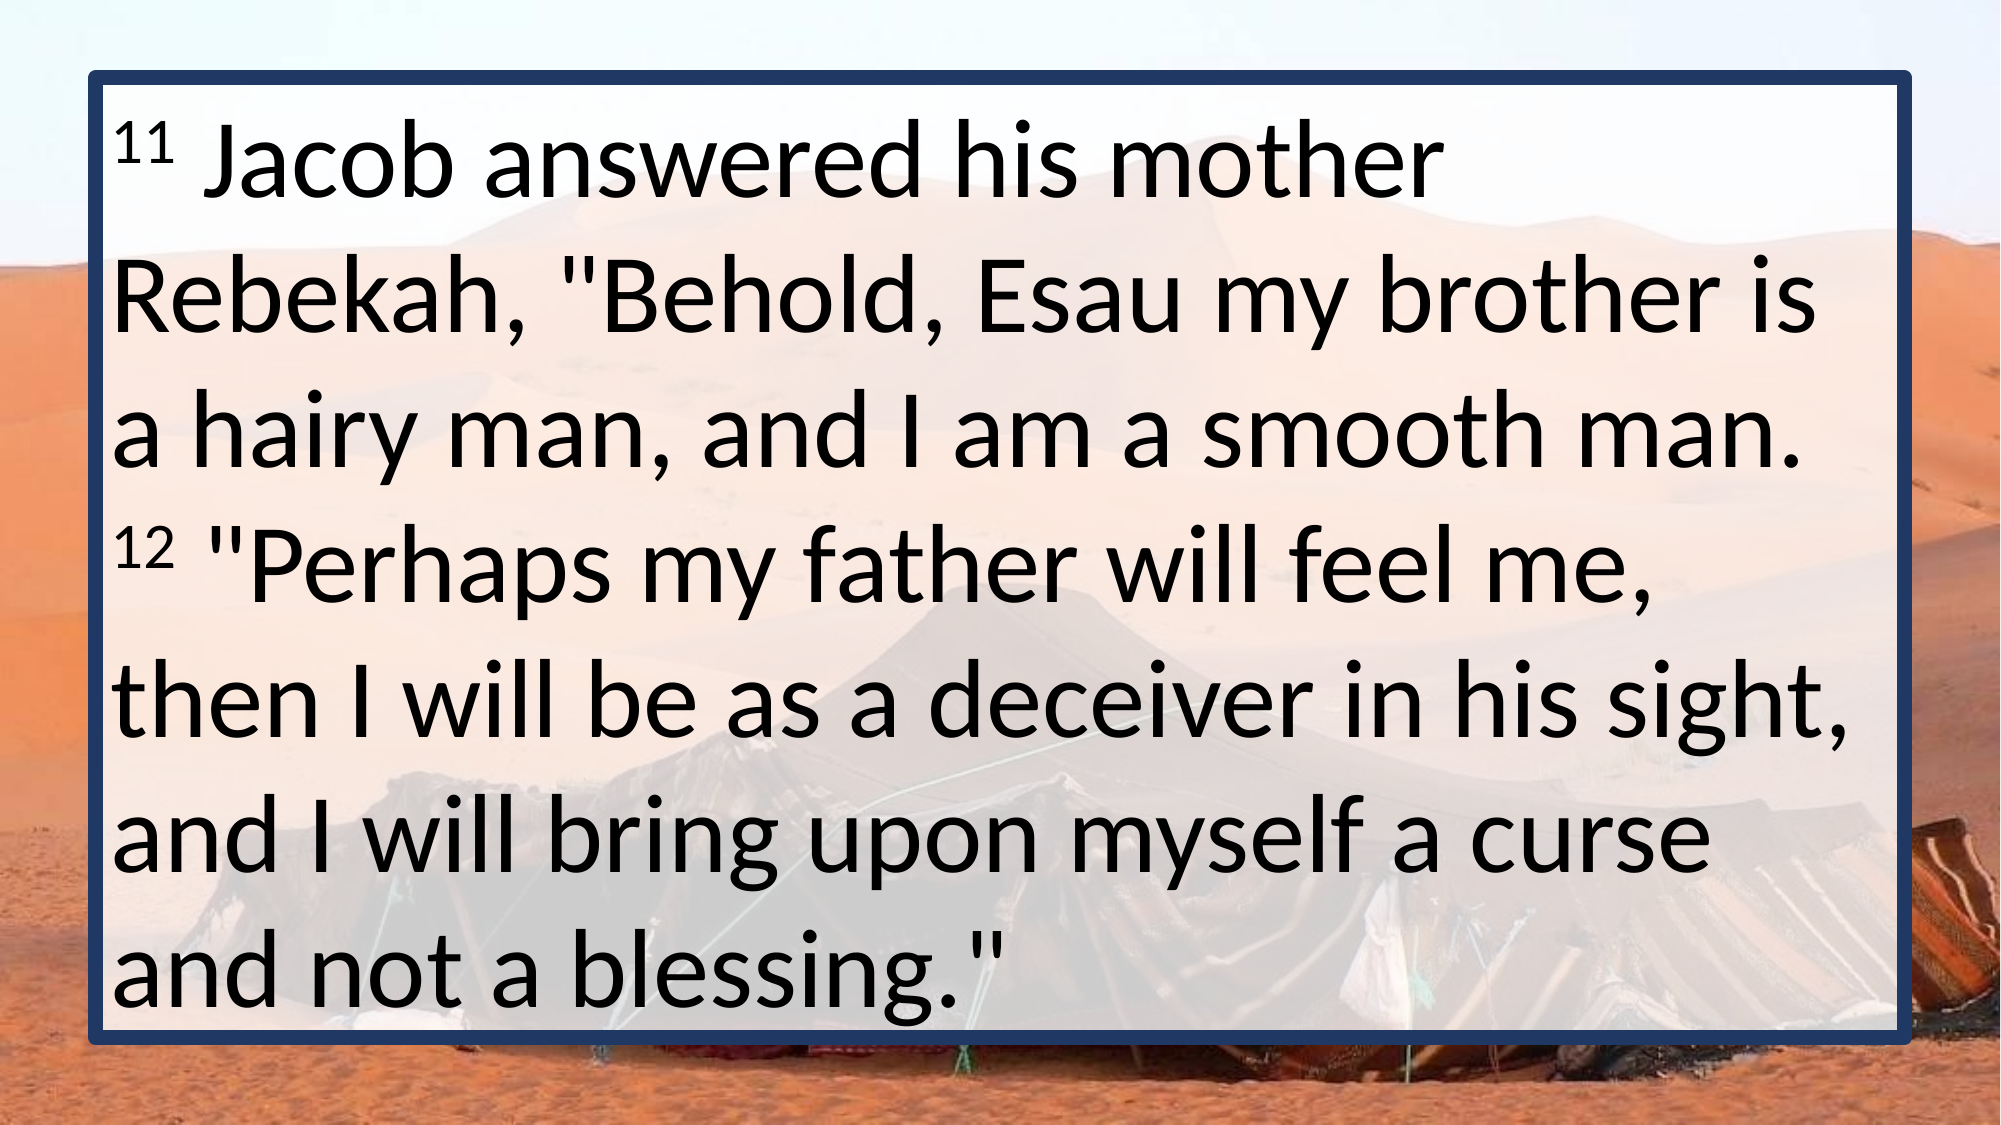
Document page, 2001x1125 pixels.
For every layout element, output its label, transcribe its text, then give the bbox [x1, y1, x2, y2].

text_box 11 Jacob answered his mother Rebekah, "Behold, Esau my brother is a hairy man, and I am a smooth man. 12 "Perhaps my father will feel me, then I will be as a deceiver in his sight, and I will bring upon myself a curse and not a blessing." [95, 77, 1905, 1038]
picture [0, 0, 2001, 1125]
